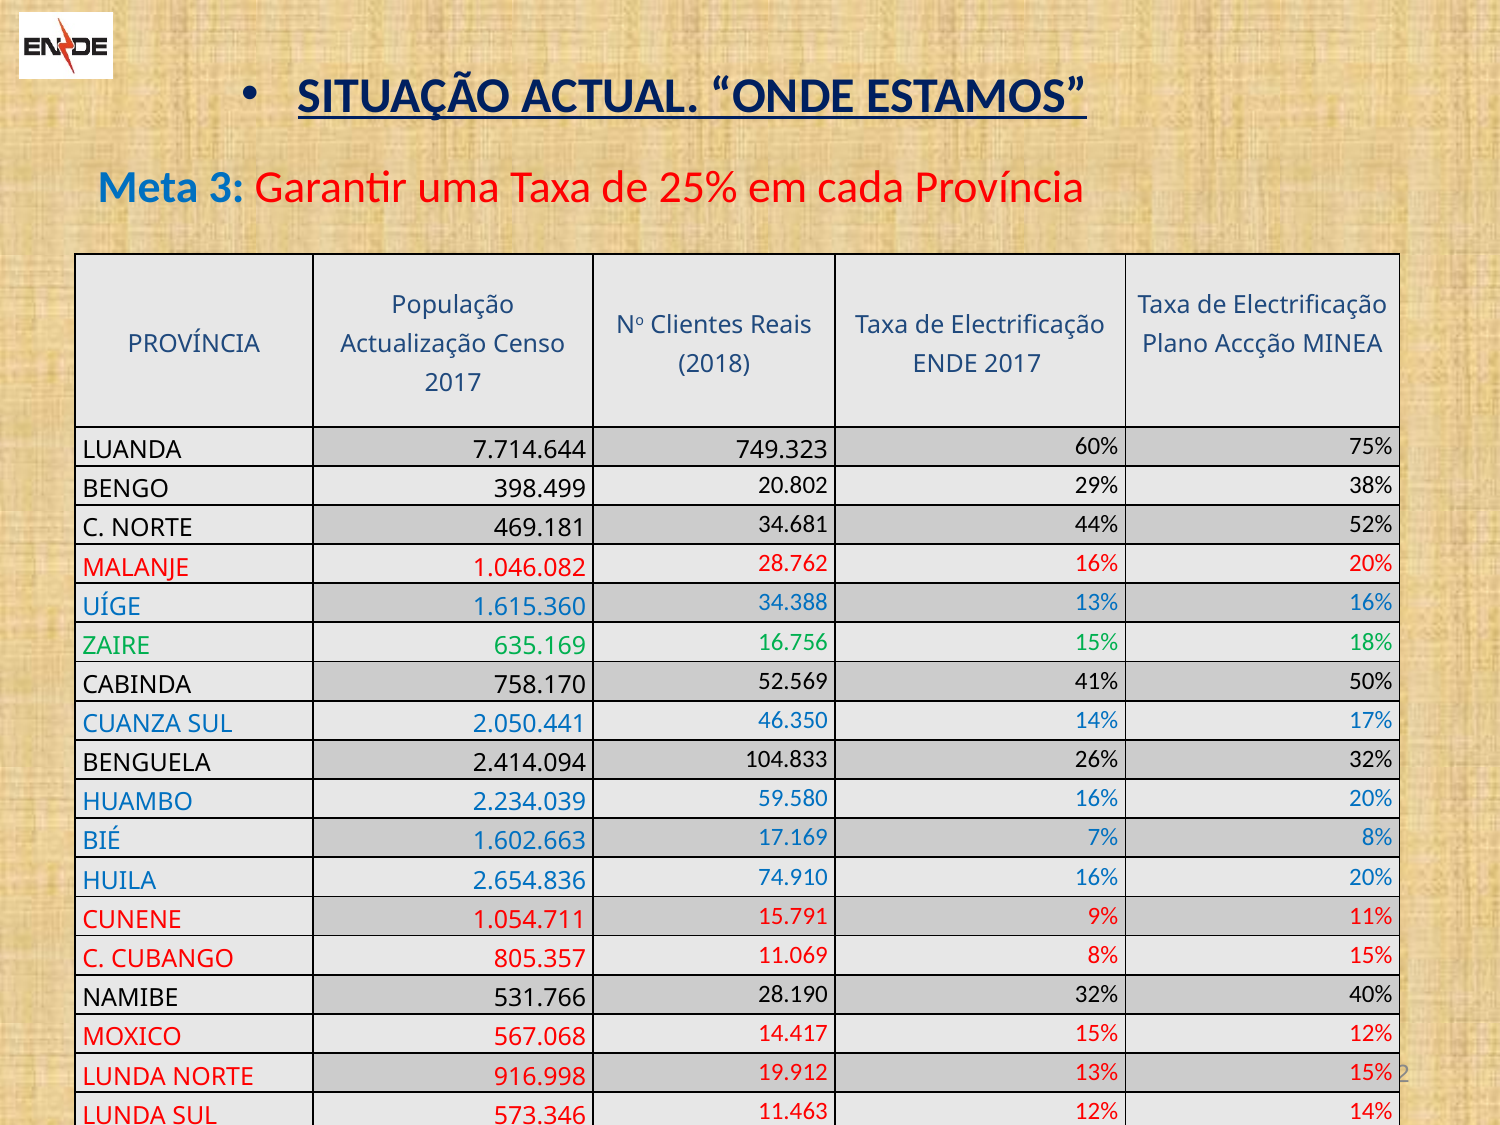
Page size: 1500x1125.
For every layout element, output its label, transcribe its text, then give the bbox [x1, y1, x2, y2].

table_cell 46.350 [594, 702, 834, 739]
table_cell 29% [836, 467, 1125, 504]
table_cell 2.234.039 [314, 780, 592, 817]
table_cell 8% [836, 936, 1125, 974]
table_cell 1.602.663 [314, 819, 592, 856]
table_cell 19.912 [594, 1054, 834, 1091]
table_cell 52.569 [594, 662, 834, 700]
table_cell 398.499 [314, 467, 592, 504]
table_cell 15.791 [594, 897, 834, 935]
table_cell 531.766 [314, 976, 592, 1013]
table_cell 28.762 [594, 545, 834, 582]
table_cell 14% [1126, 1093, 1399, 1125]
table_cell 52% [1126, 506, 1399, 543]
table_cell 2.414.094 [314, 741, 592, 778]
table_cell CUANZA SUL [76, 702, 312, 739]
table_cell 8% [1126, 819, 1399, 856]
table_cell 13% [836, 1054, 1125, 1091]
table_cell NAMIBE [76, 976, 312, 1013]
table_cell 567.068 [314, 1015, 592, 1052]
table_cell 15% [836, 1015, 1125, 1052]
table_cell LUNDA NORTE [76, 1054, 312, 1091]
table_cell 41% [836, 662, 1125, 700]
table_cell 11% [1126, 897, 1399, 935]
table_cell 1.046.082 [314, 545, 592, 582]
table_cell 20% [1126, 545, 1399, 582]
table_cell 32% [836, 976, 1125, 1013]
table_cell CABINDA [76, 662, 312, 700]
table_cell 50% [1126, 662, 1399, 700]
table_cell BENGO [76, 467, 312, 504]
table_cell 34.388 [594, 584, 834, 621]
table_cell 7% [836, 819, 1125, 856]
table_cell LUANDA [76, 428, 312, 465]
table_cell MALANJE [76, 545, 312, 582]
table_cell BENGUELA [76, 741, 312, 778]
picture [0, 0, 1500, 1125]
table_cell 16% [836, 780, 1125, 817]
table_cell 916.998 [314, 1054, 592, 1091]
table_cell MOXICO [76, 1015, 312, 1052]
table_cell 60% [836, 428, 1125, 465]
table_cell HUAMBO [76, 780, 312, 817]
table_cell 12% [836, 1093, 1125, 1125]
table_cell UÍGE [76, 584, 312, 621]
table_cell 20.802 [594, 467, 834, 504]
table_cell 15% [1126, 1054, 1399, 1091]
table_cell 1.054.711 [314, 897, 592, 935]
table_cell 1.615.360 [314, 584, 592, 621]
table_cell 59.580 [594, 780, 834, 817]
table_cell C. CUBANGO [76, 936, 312, 974]
table_cell 38% [1126, 467, 1399, 504]
table_cell 15% [1126, 936, 1399, 974]
text_box Meta 3: Garantir uma Taxa de 25% em cada Província [82, 148, 1131, 219]
table_cell 805.357 [314, 936, 592, 974]
table_cell 104.833 [594, 741, 834, 778]
table_cell 758.170 [314, 662, 592, 700]
table_header Taxa de Electrificação ENDE 2017 [836, 255, 1125, 426]
table_cell 74.910 [594, 858, 834, 896]
table_cell 14.417 [594, 1015, 834, 1052]
table_cell 469.181 [314, 506, 592, 543]
table_cell 16% [1126, 584, 1399, 621]
table_cell 26% [836, 741, 1125, 778]
table_cell 749.323 [594, 428, 834, 465]
table_cell 20% [1126, 858, 1399, 896]
table_cell 7.714.644 [314, 428, 592, 465]
table_cell ZAIRE [76, 623, 312, 661]
text_box SITUAÇÃO ACTUAL. “ONDE ESTAMOS” [226, 55, 1500, 138]
table_cell 28.190 [594, 976, 834, 1013]
table_cell 2.654.836 [314, 858, 592, 896]
table_cell C. NORTE [76, 506, 312, 543]
table_cell 20% [1126, 780, 1399, 817]
table_cell LUNDA SUL [76, 1093, 312, 1125]
table_cell 32% [1126, 741, 1399, 778]
table_cell 15% [836, 623, 1125, 661]
table_header PROVÍNCIA [76, 255, 312, 426]
table_cell BIÉ [76, 819, 312, 856]
table_cell 34.681 [594, 506, 834, 543]
table_cell 16.756 [594, 623, 834, 661]
table_cell 635.169 [314, 623, 592, 661]
table_cell 18% [1126, 623, 1399, 661]
table_header No Clientes Reais (2018) [594, 255, 834, 426]
table_cell 9% [836, 897, 1125, 935]
table_cell 13% [836, 584, 1125, 621]
table_cell HUILA [76, 858, 312, 896]
table_cell 40% [1126, 976, 1399, 1013]
table_cell 75% [1126, 428, 1399, 465]
table_cell 16% [836, 858, 1125, 896]
table_cell 573.346 [314, 1093, 592, 1125]
slide_number 12 [1400, 1042, 1425, 1103]
table_cell 11.069 [594, 936, 834, 974]
table_header Taxa de Electrificação Plano Accção MINEA [1126, 255, 1399, 426]
table_cell 14% [836, 702, 1125, 739]
table_header População Actualização Censo 2017 [314, 255, 592, 426]
table_cell 44% [836, 506, 1125, 543]
table_cell 17% [1126, 702, 1399, 739]
table_cell 2.050.441 [314, 702, 592, 739]
table_cell 12% [1126, 1015, 1399, 1052]
table_cell 17.169 [594, 819, 834, 856]
table_cell 16% [836, 545, 1125, 582]
table_cell 11.463 [594, 1093, 834, 1125]
table_cell CUNENE [76, 897, 312, 935]
